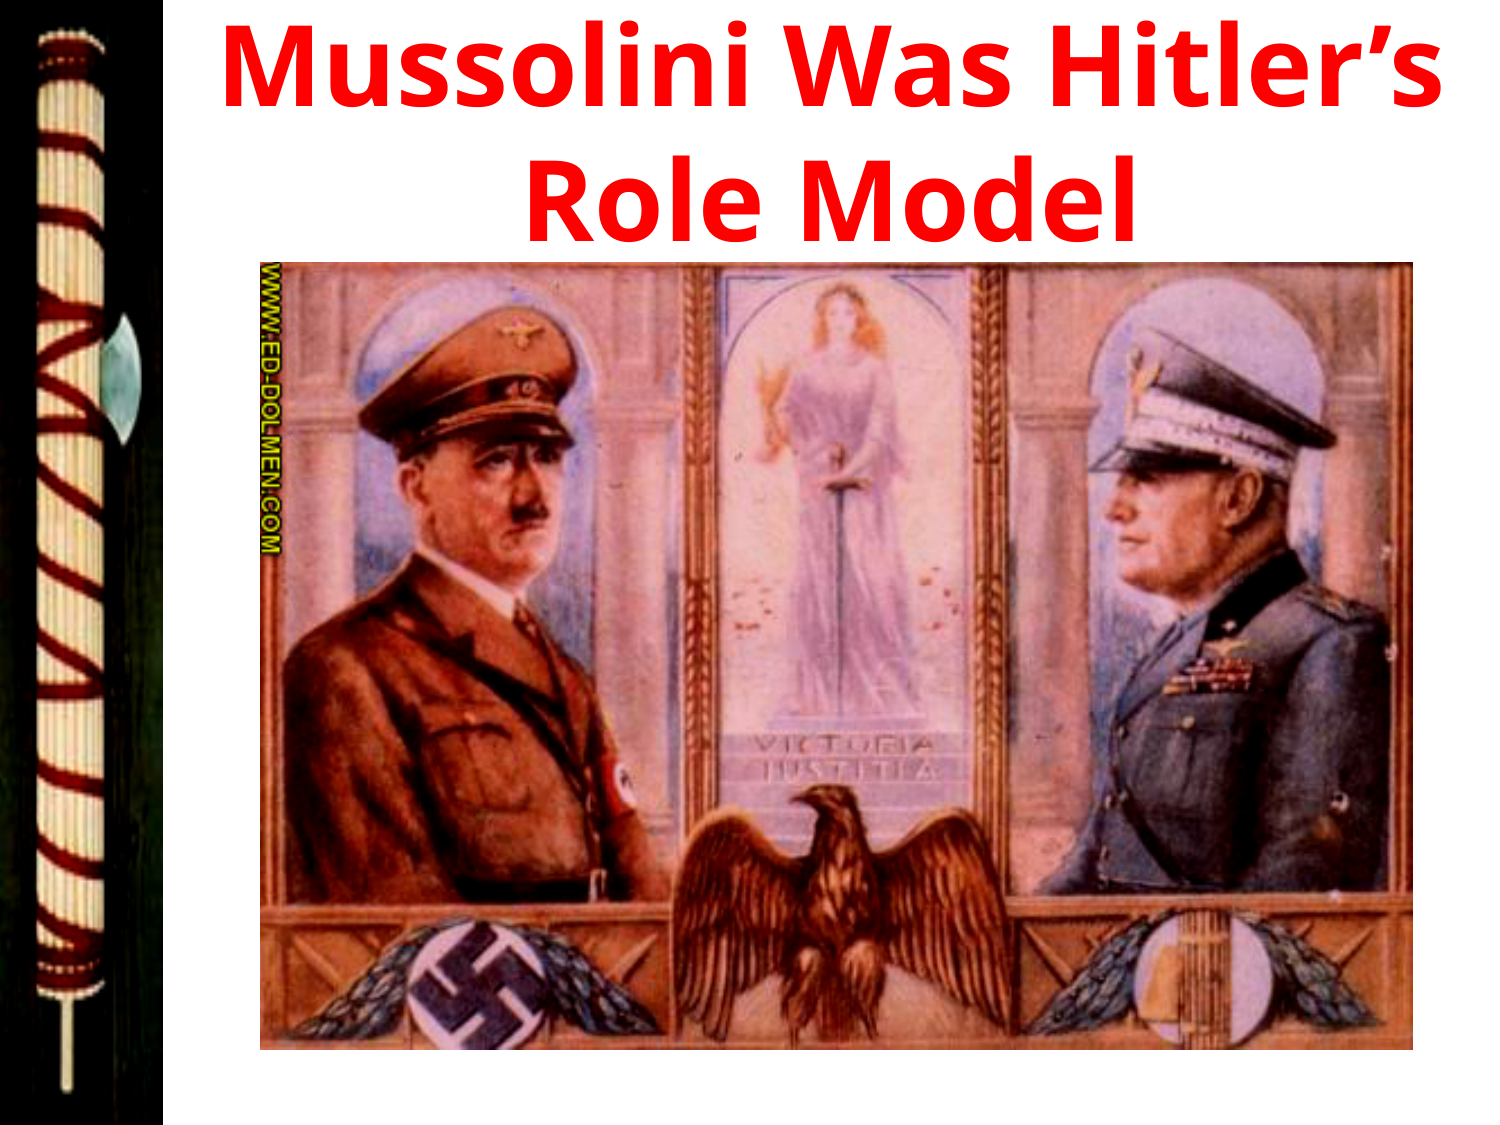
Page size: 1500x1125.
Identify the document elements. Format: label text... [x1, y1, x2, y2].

picture [0, 0, 163, 1125]
title Mussolini Was Hitler’s Role Model [187, 69, 1476, 188]
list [260, 262, 1413, 1051]
